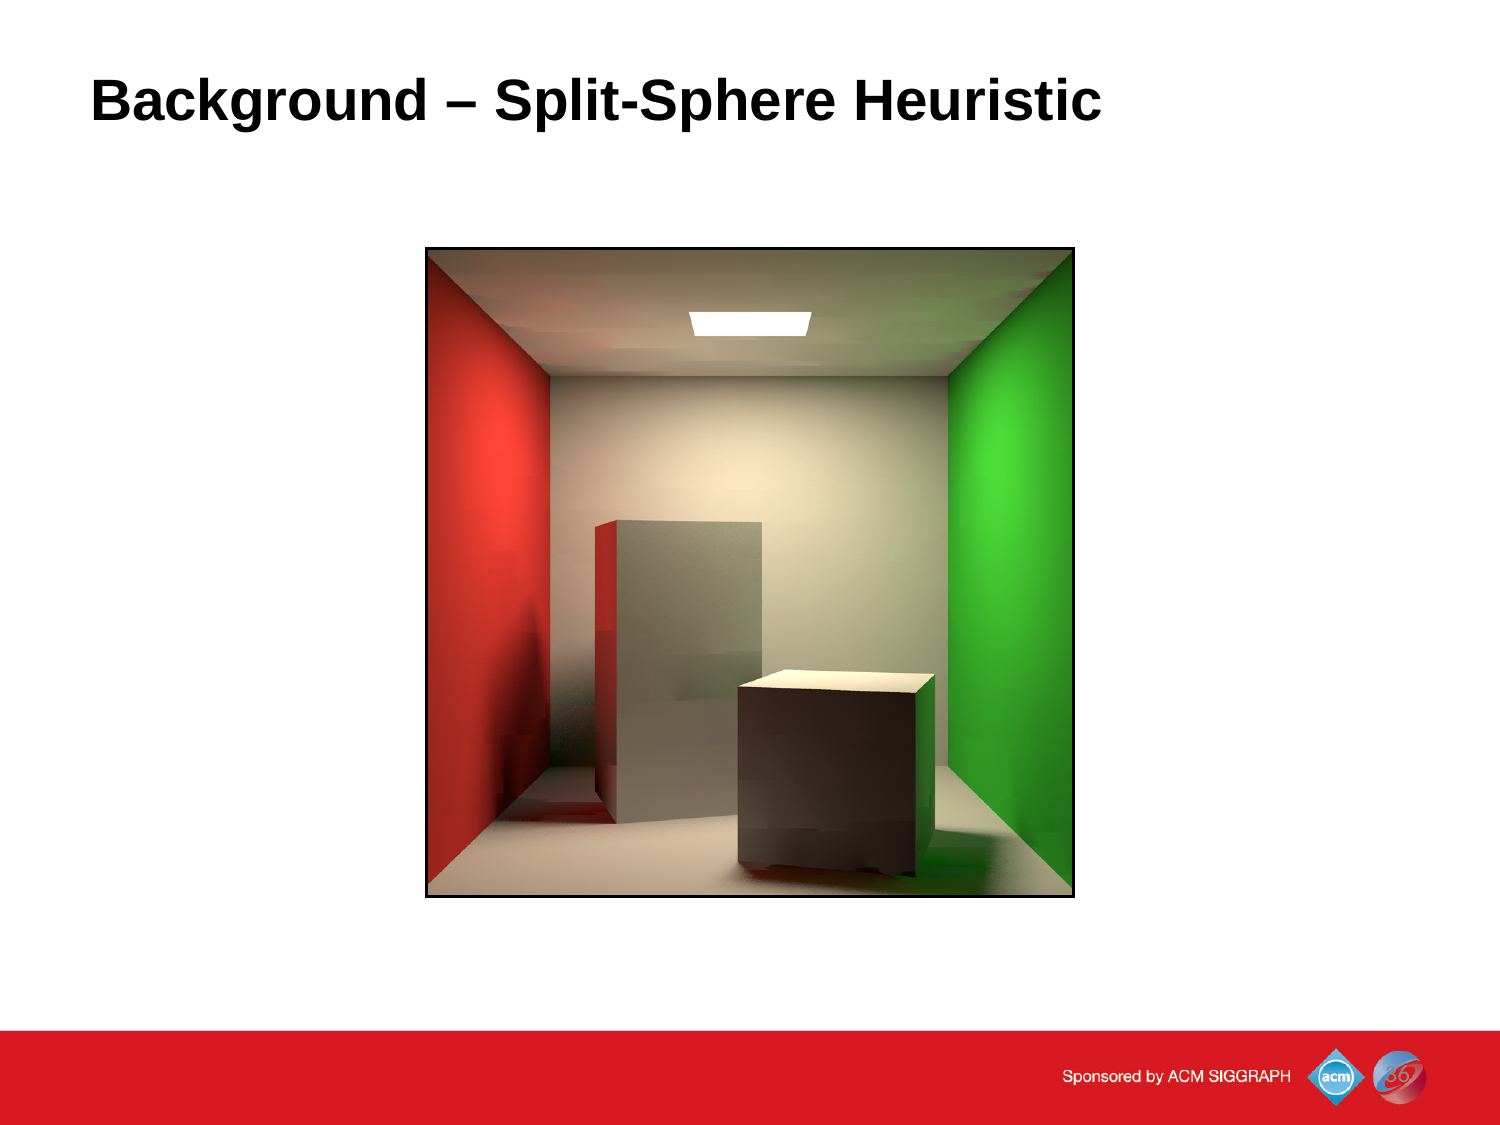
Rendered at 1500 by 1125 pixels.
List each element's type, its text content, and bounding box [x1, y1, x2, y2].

text_box Background – Split-Sphere Heuristic [74, 45, 1425, 150]
slide_number 36 [1074, 1042, 1425, 1103]
picture [0, 0, 1500, 1125]
